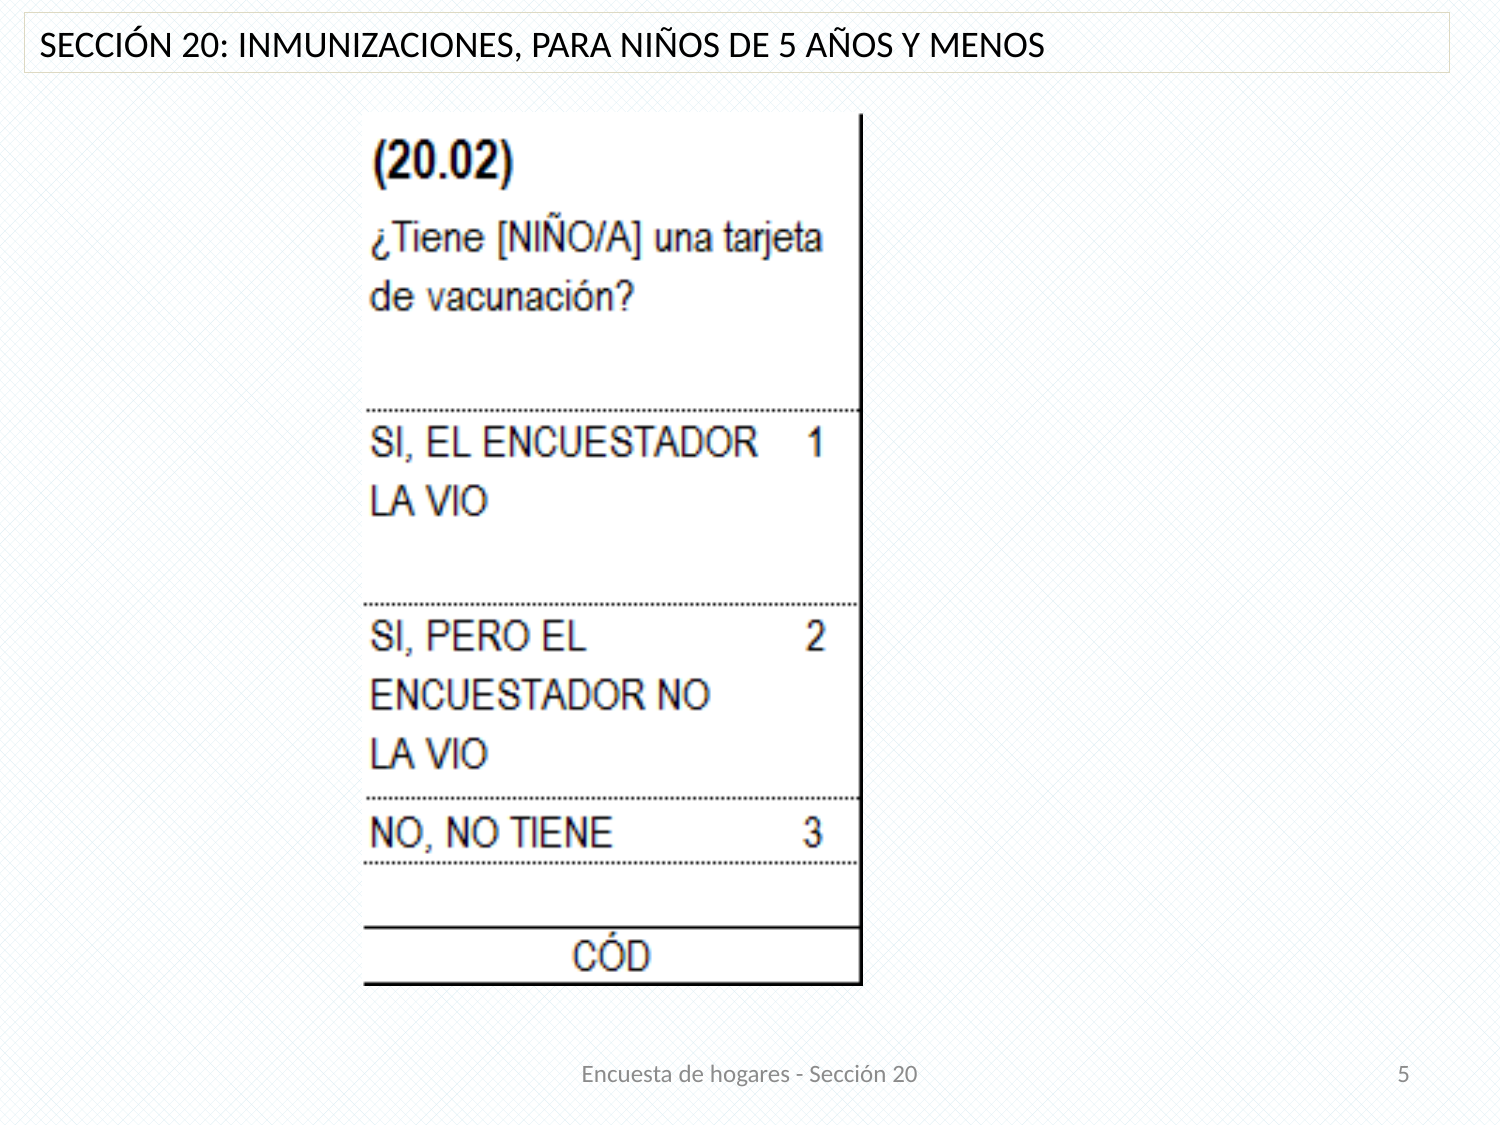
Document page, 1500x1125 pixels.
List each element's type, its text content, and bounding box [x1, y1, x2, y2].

footer Encuesta de hogares - Sección 20 [512, 1042, 988, 1103]
text_box SECCIÓN 20: INMUNIZACIONES, PARA NIÑOS DE 5 AÑOS Y MENOS [24, 12, 1450, 73]
picture [362, 112, 863, 987]
slide_number 5 [1074, 1042, 1425, 1103]
